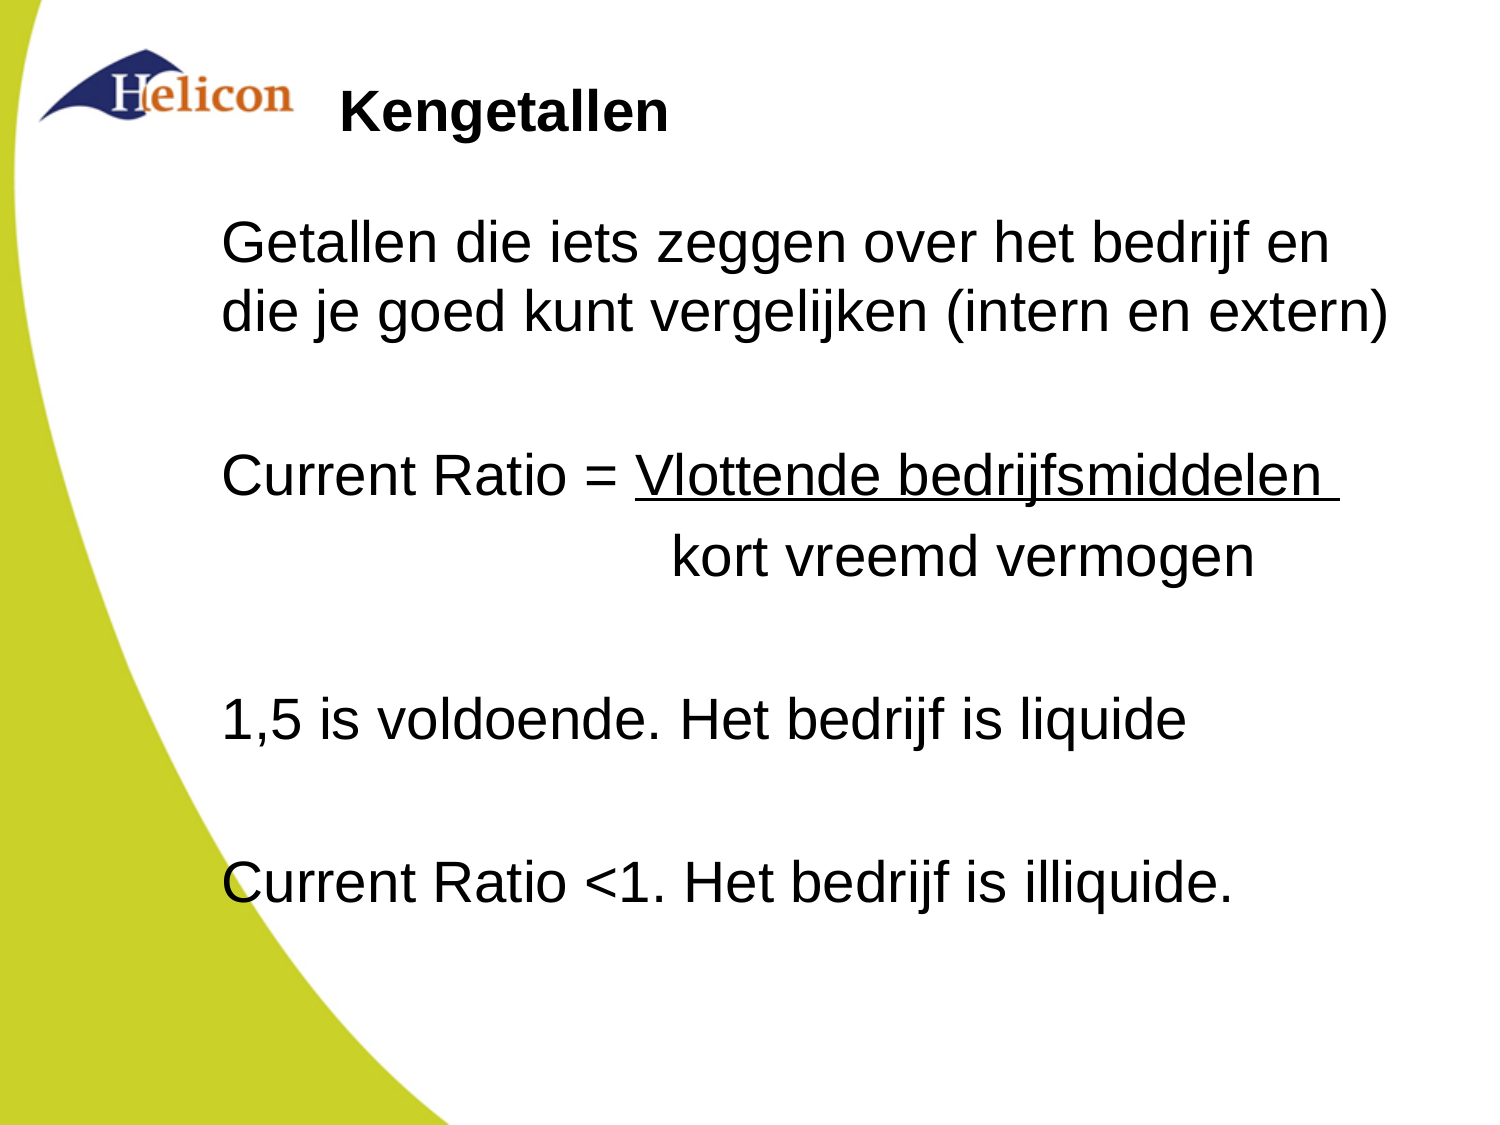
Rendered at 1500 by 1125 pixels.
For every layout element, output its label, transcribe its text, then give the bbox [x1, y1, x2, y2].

picture [0, 0, 1500, 1125]
list Getallen die iets zeggen over het bedrijf en die je goed kunt vergelijken (intern en extern) Current Ratio = Vlottende bedrijfsmiddelen kort vreemd vermogen 1,5 is voldoende. Het bedrijf is liquide Current Ratio <1. Het bedrijf is illiquide. [206, 196, 1425, 1005]
title Kengetallen [324, 54, 1415, 161]
